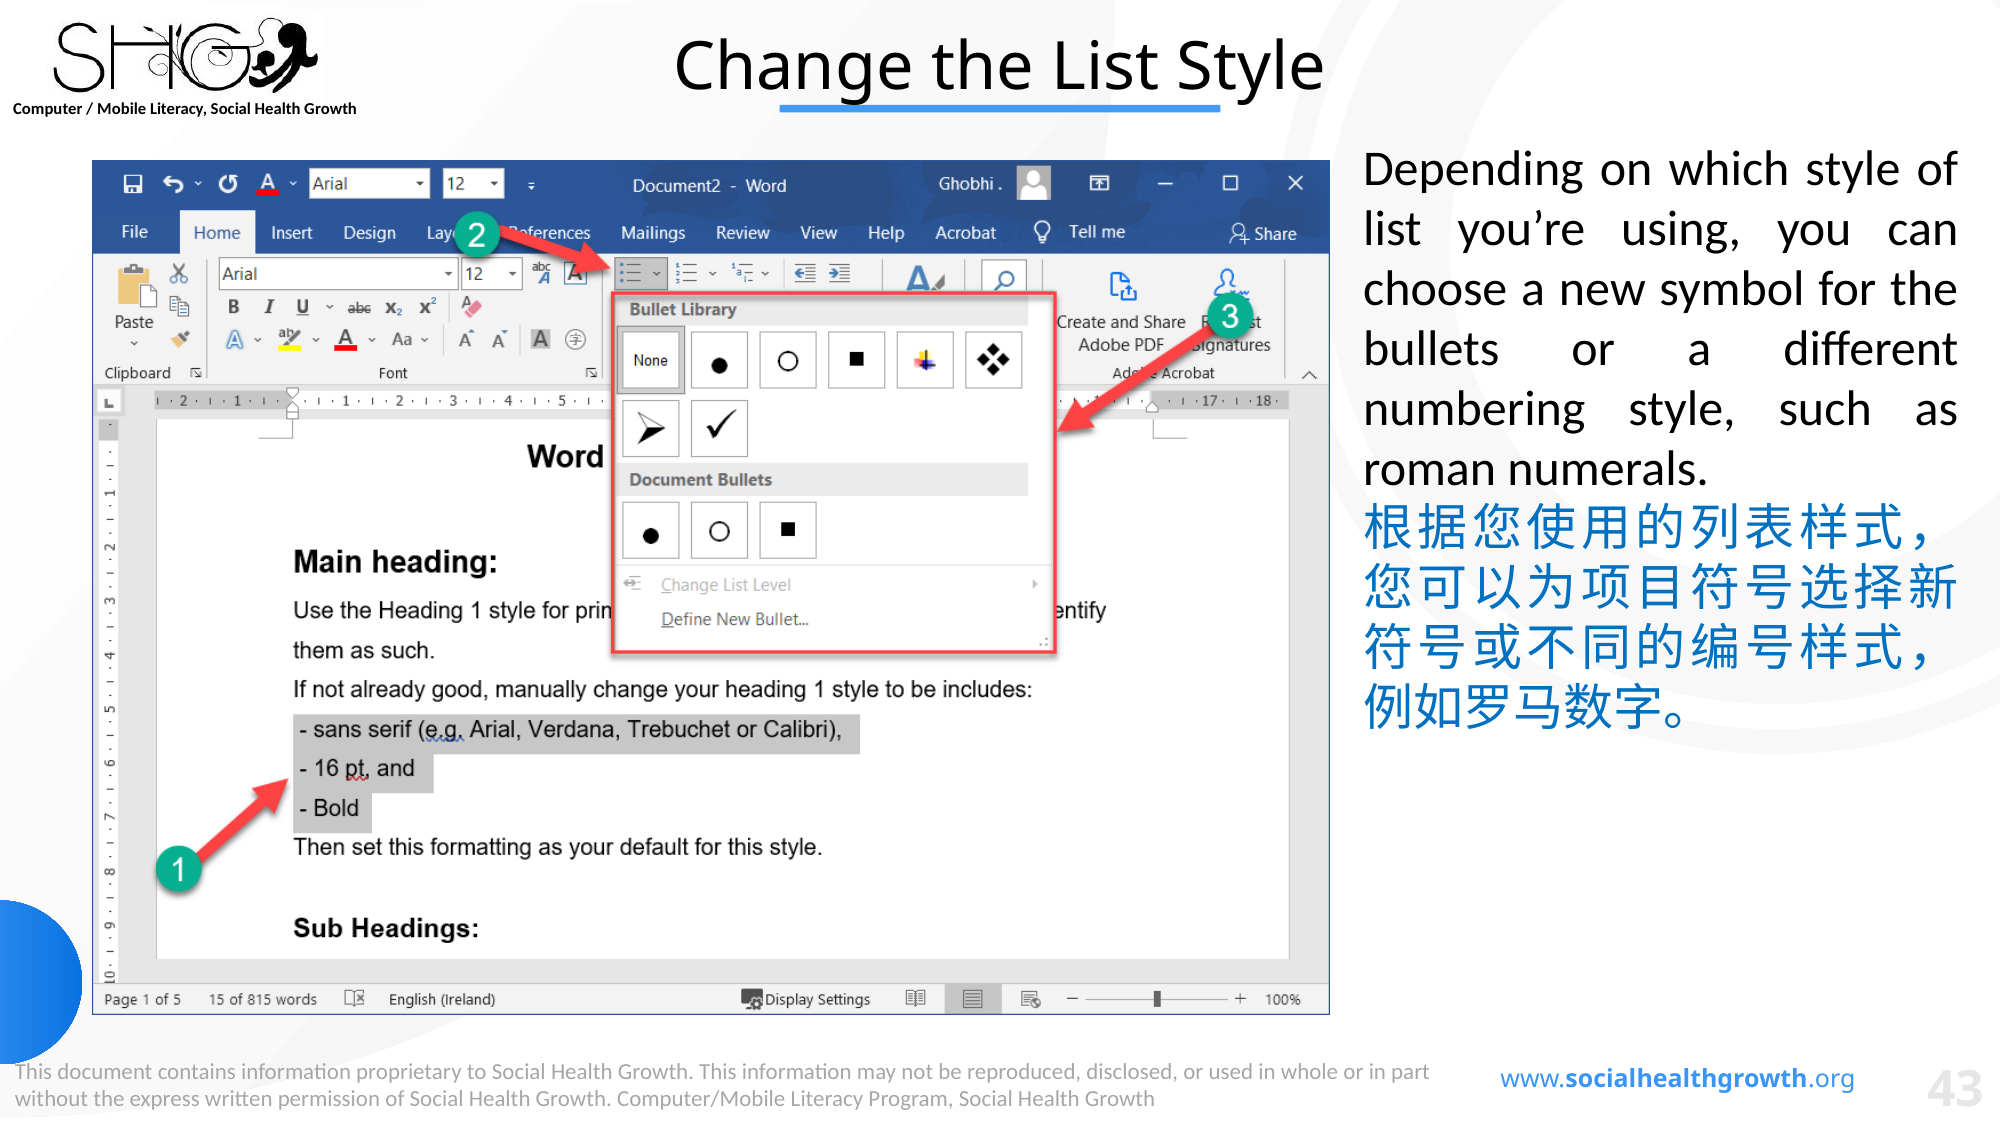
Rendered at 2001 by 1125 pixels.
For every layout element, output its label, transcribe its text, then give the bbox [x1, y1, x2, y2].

text_box Depending on which style of list you’re using, you can choose a new symbol for the bullets or a different numbering style, such as roman numerals. 根据您使用的列表样式，您可以为项目符号选择新符号或不同的编号样式，例如罗马数字。 [1348, 128, 1974, 744]
picture [92, 160, 1330, 1015]
text_box Change the List Style [0, 0, 2000, 111]
